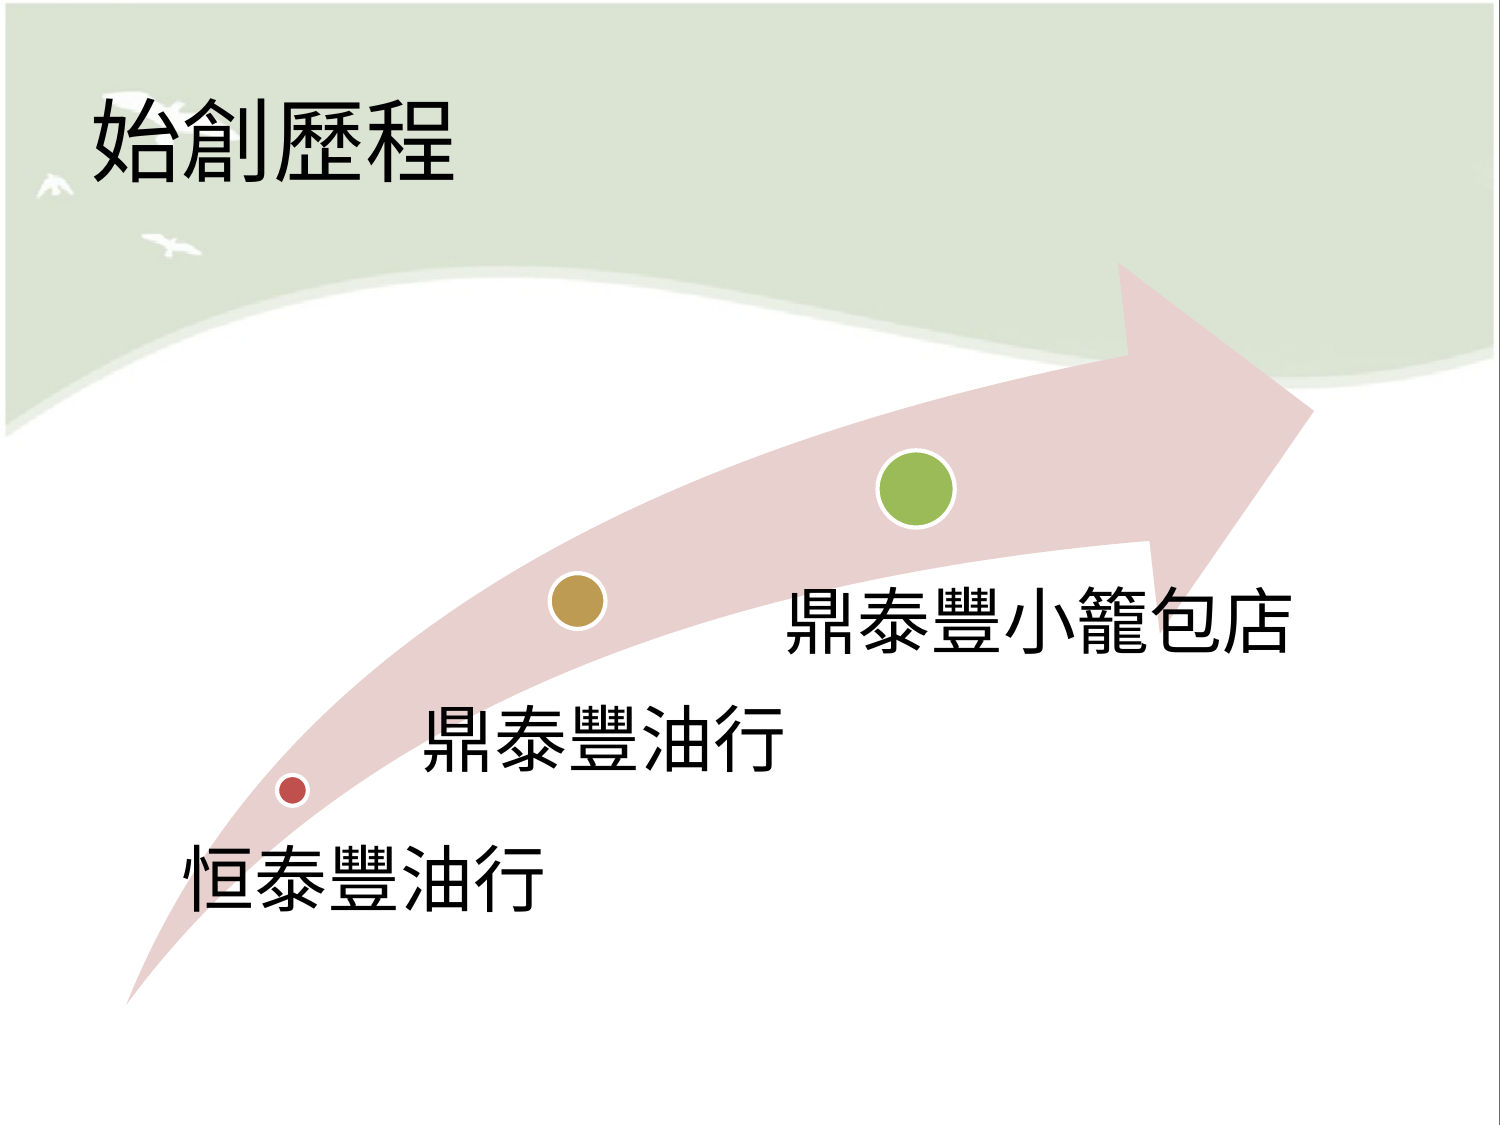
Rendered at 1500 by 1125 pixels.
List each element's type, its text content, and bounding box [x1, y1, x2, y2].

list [74, 262, 1426, 1006]
title 始創歷程 [75, 45, 1425, 233]
picture [0, 0, 1500, 1125]
